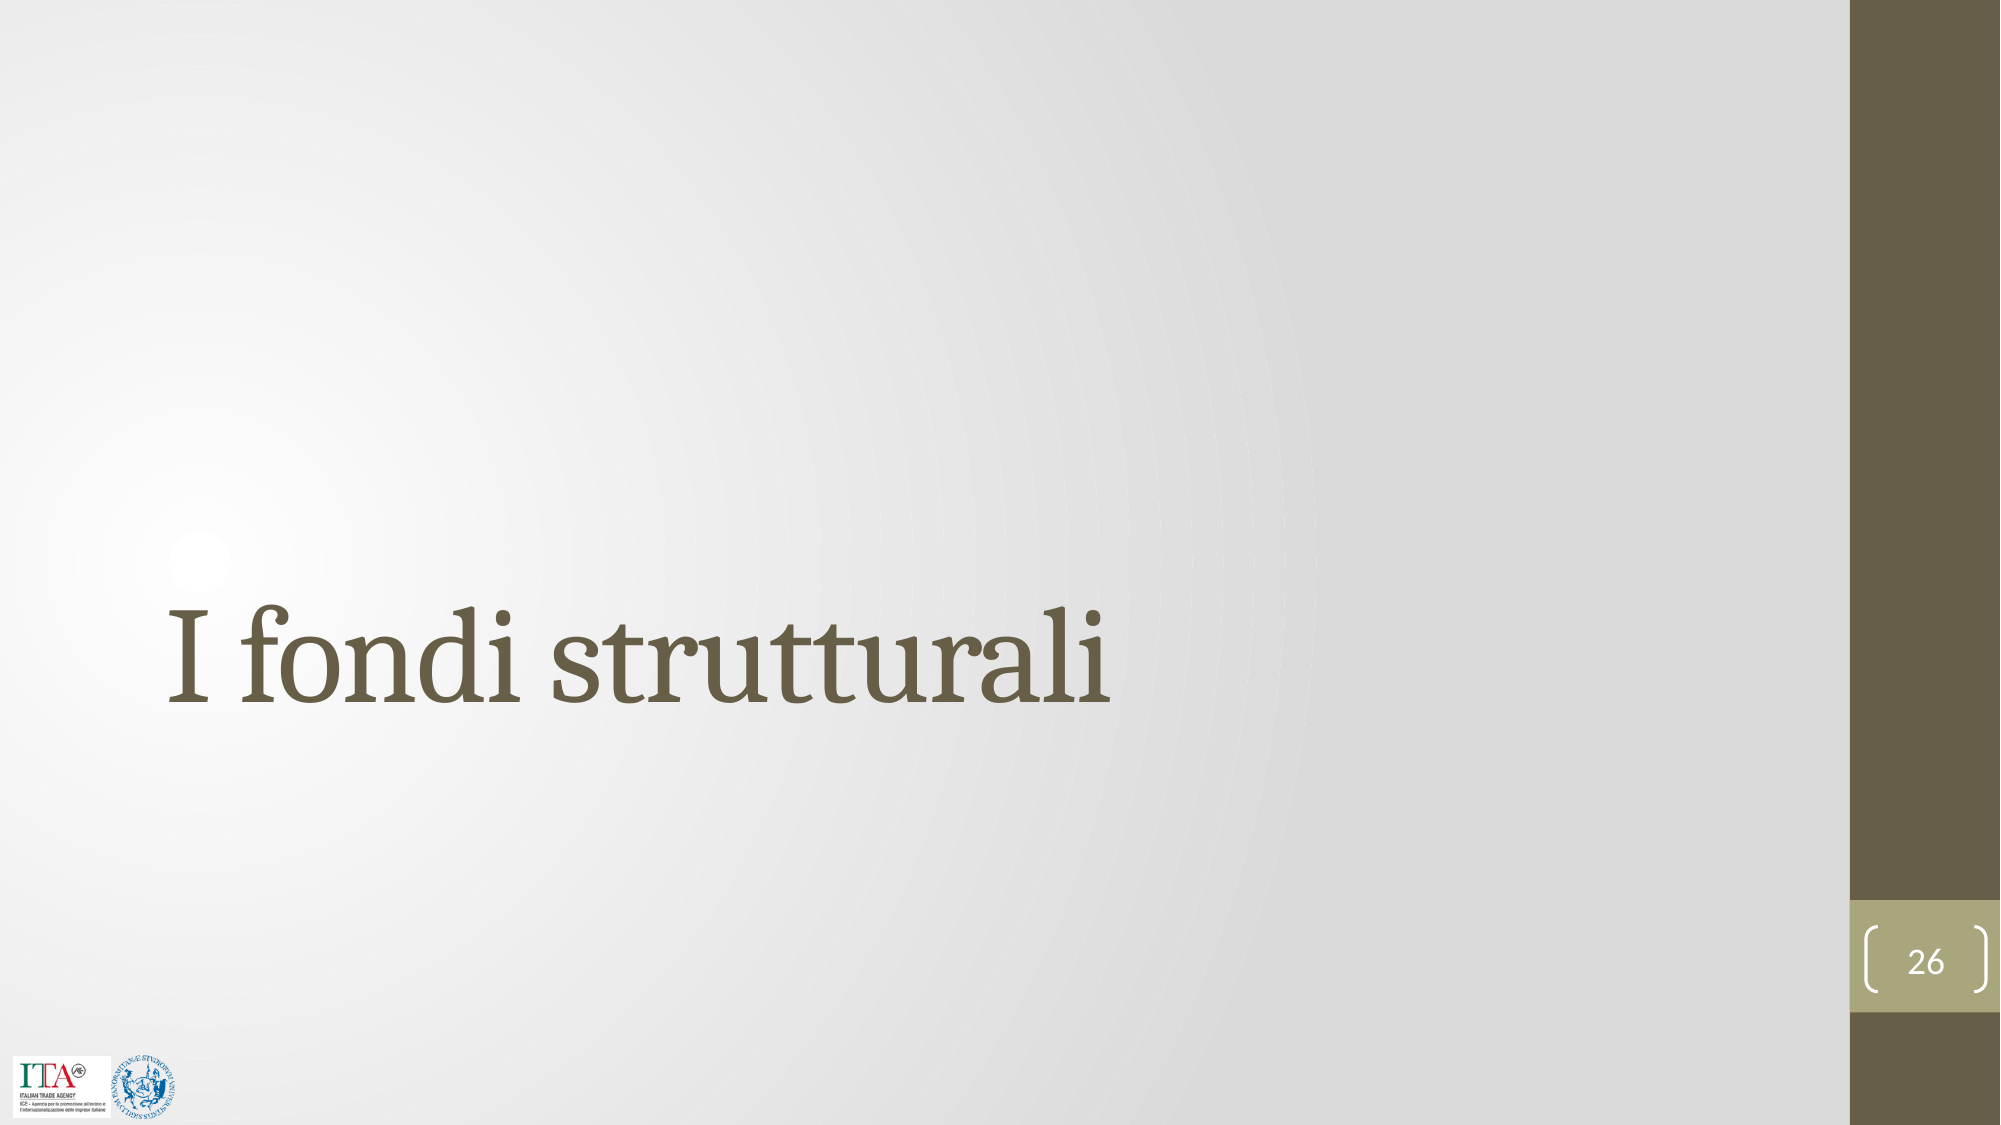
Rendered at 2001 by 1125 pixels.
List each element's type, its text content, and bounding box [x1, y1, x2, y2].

title I fondi strutturali [150, 312, 1800, 738]
picture [13, 1055, 175, 1119]
slide_number 26 [1864, 925, 1988, 994]
